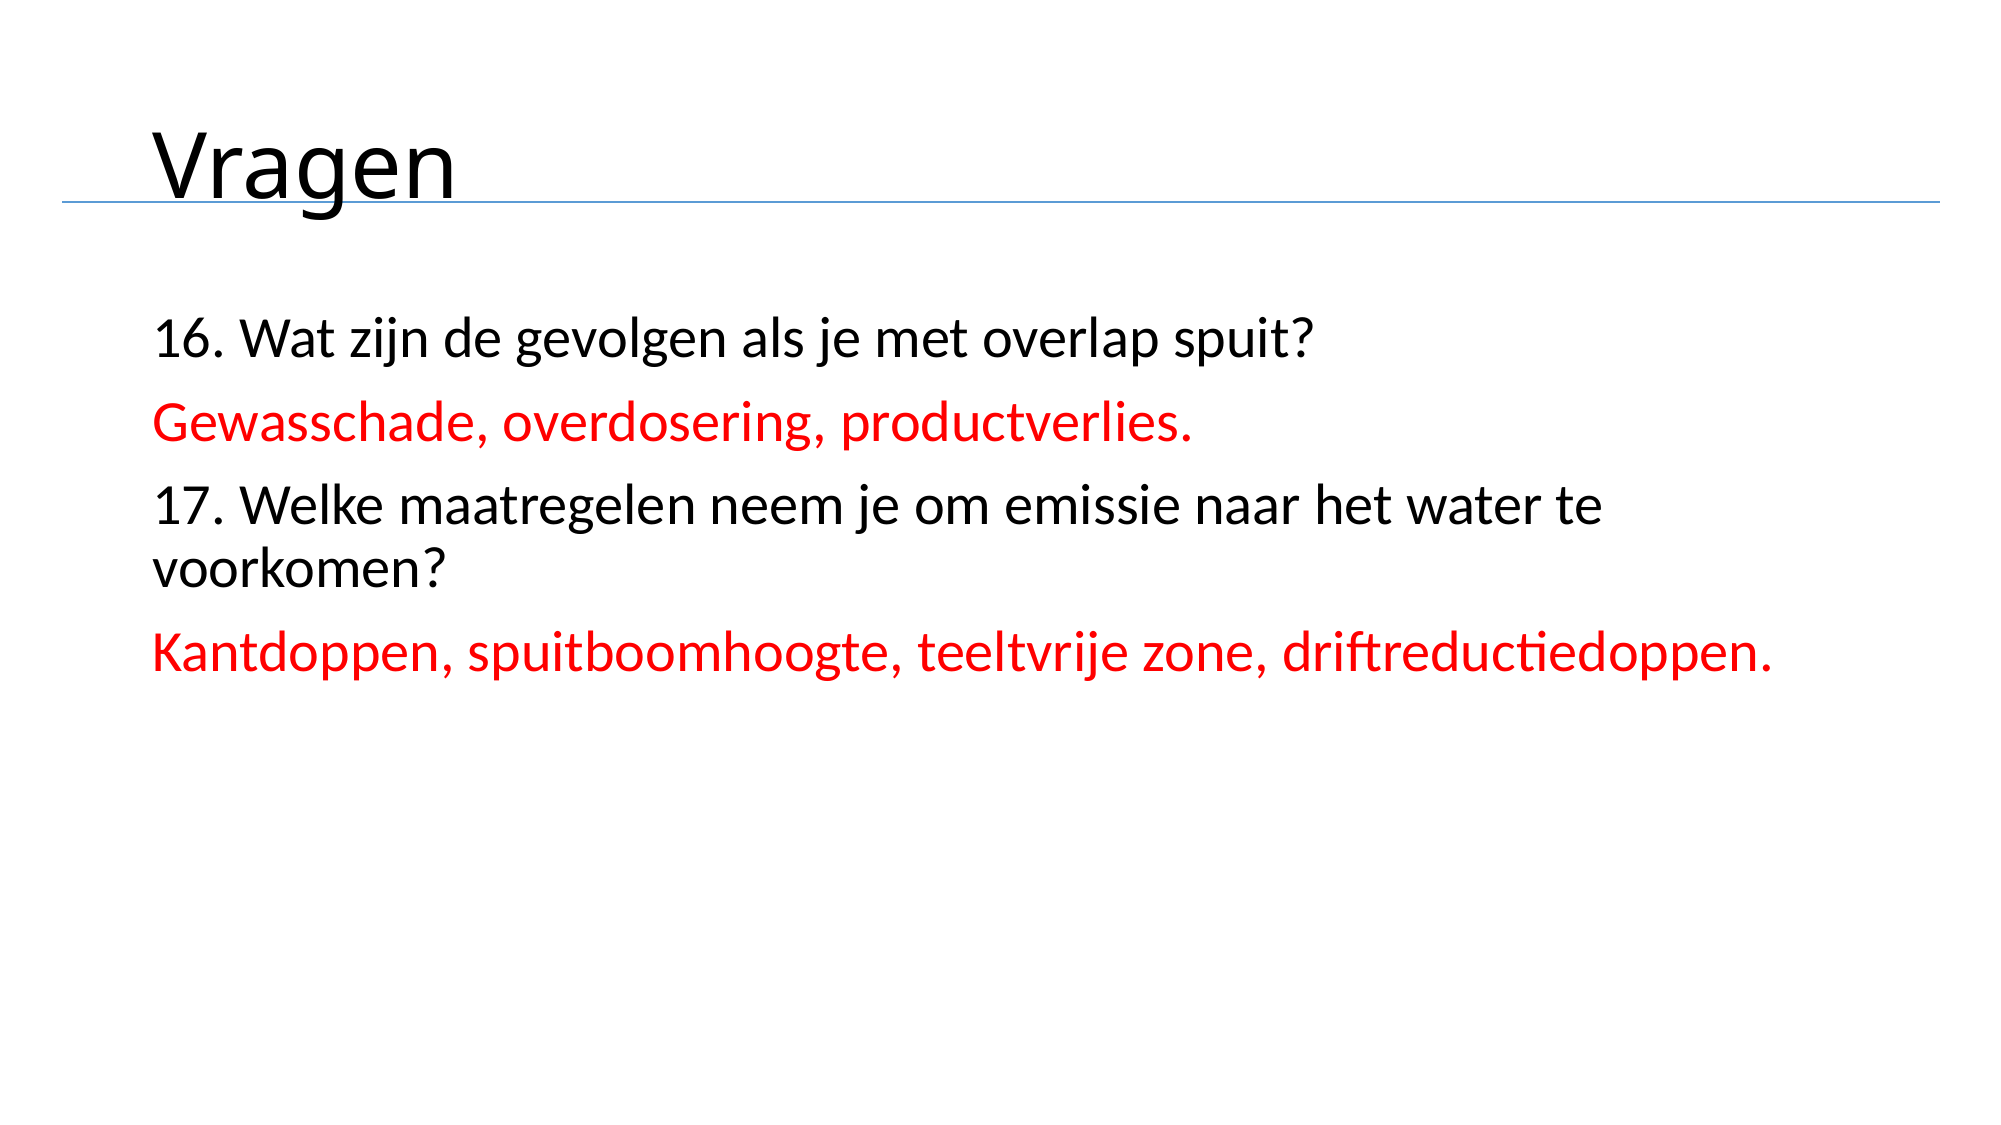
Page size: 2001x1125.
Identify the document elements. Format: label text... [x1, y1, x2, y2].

list 16. Wat zijn de gevolgen als je met overlap spuit? Gewasschade, overdosering, productverlies. 17. Welke maatregelen neem je om emissie naar het water te voorkomen? Kantdoppen, spuitboomhoogte, teeltvrije zone, driftreductiedoppen. [137, 299, 1863, 1014]
title Vragen [137, 59, 1863, 278]
